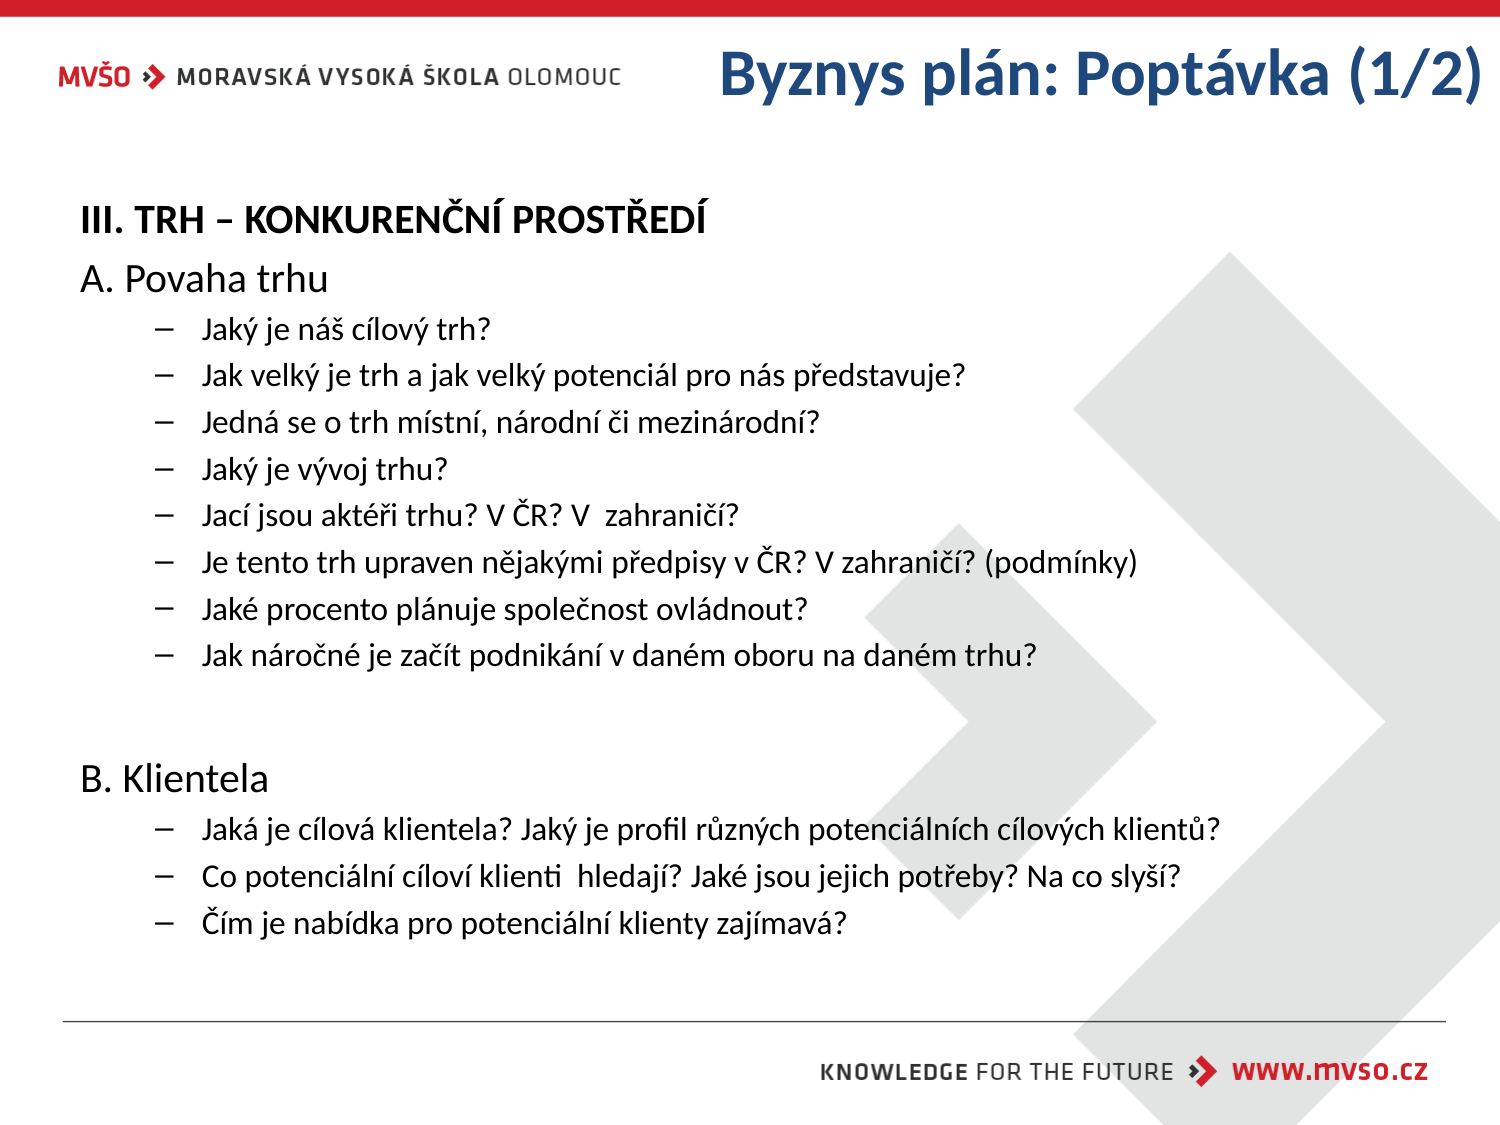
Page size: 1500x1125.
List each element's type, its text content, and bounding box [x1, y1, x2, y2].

title Byznys plán: Poptávka (1/2) [150, 28, 1500, 109]
picture [0, 0, 1500, 1125]
list III. TRH – KONKURENČNÍ PROSTŘEDÍ A. Povaha trhu Jaký je náš cílový trh? Jak velký je trh a jak velký potenciál pro nás představuje? Jedná se o trh místní, národní či mezinárodní? Jaký je vývoj trhu? Jací jsou aktéři trhu? V ČR? V zahraničí? Je tento trh upraven nějakými předpisy v ČR? V zahraničí? (podmínky) Jaké procento plánuje společnost ovládnout? Jak náročné je začít podnikání v daném oboru na daném trhu? B. Klientela Jaká je cílová klientela? Jaký je profil různých potenciálních cílových klientů? Co potenciální cíloví klienti hledají? Jaké jsou jejich potřeby? Na co slyší? Čím je nabídka pro potenciální klienty zajímavá? [64, 184, 1425, 1005]
